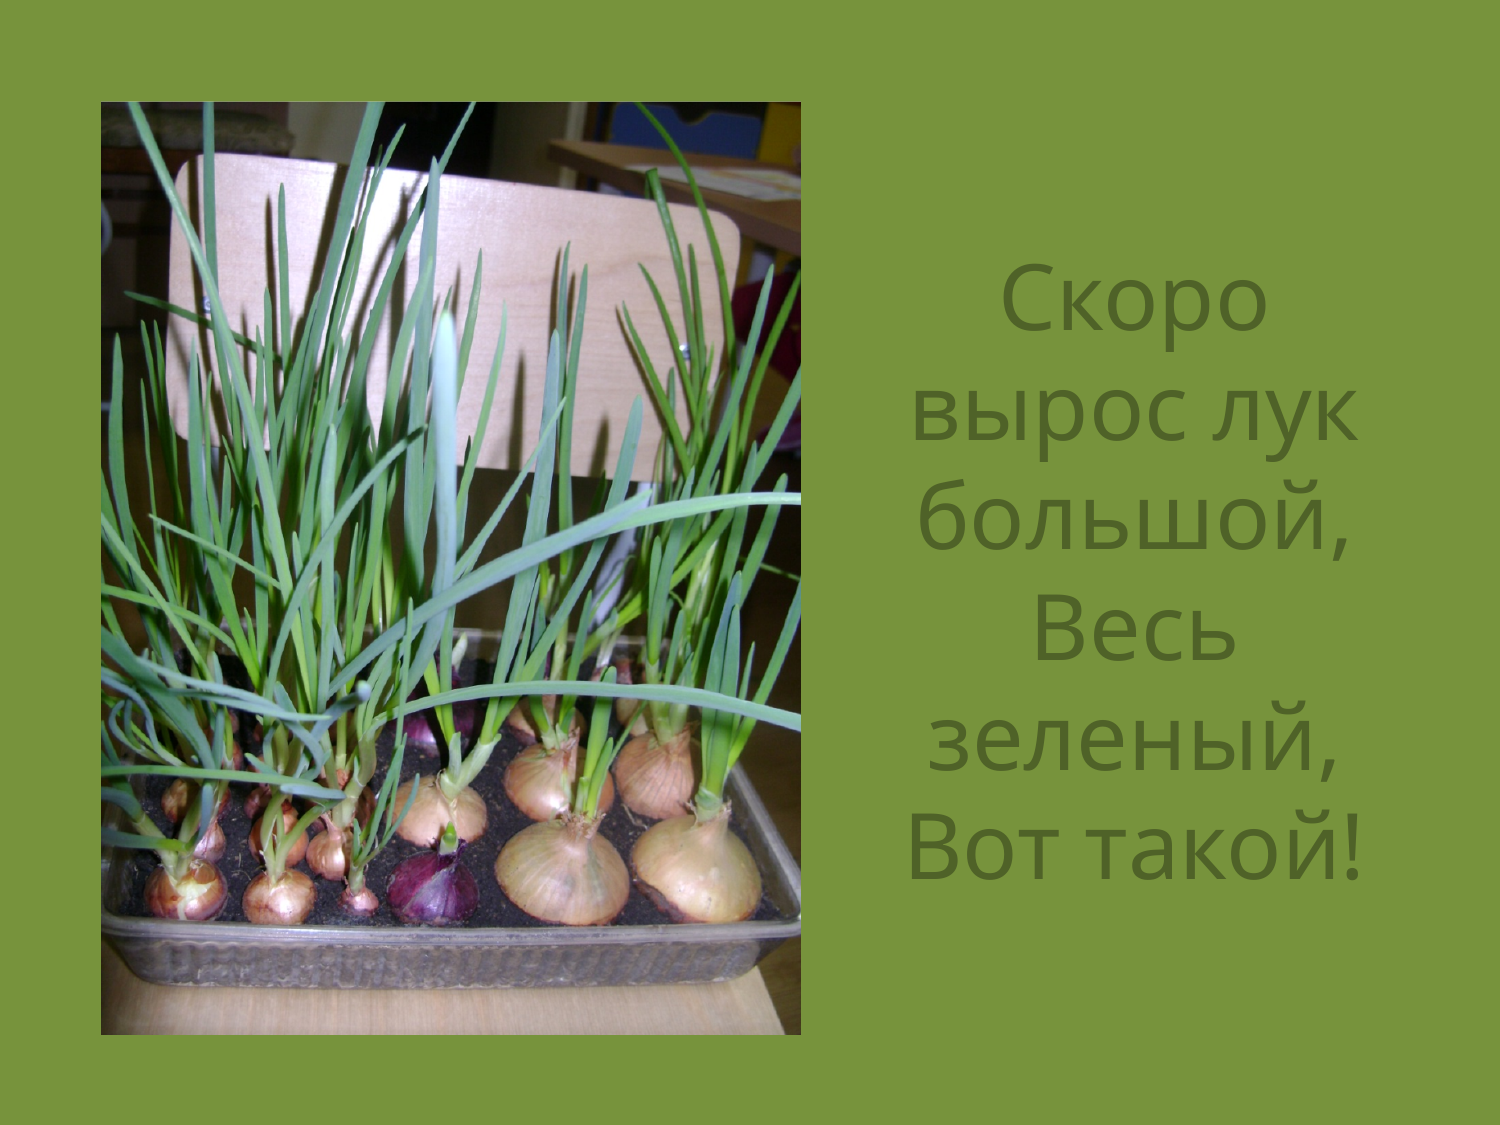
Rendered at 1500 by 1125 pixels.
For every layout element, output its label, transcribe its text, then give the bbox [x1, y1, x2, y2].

title Скоро вырос лук большой, Весь зеленый, Вот такой! [844, 101, 1425, 1035]
picture [0, 102, 918, 1034]
